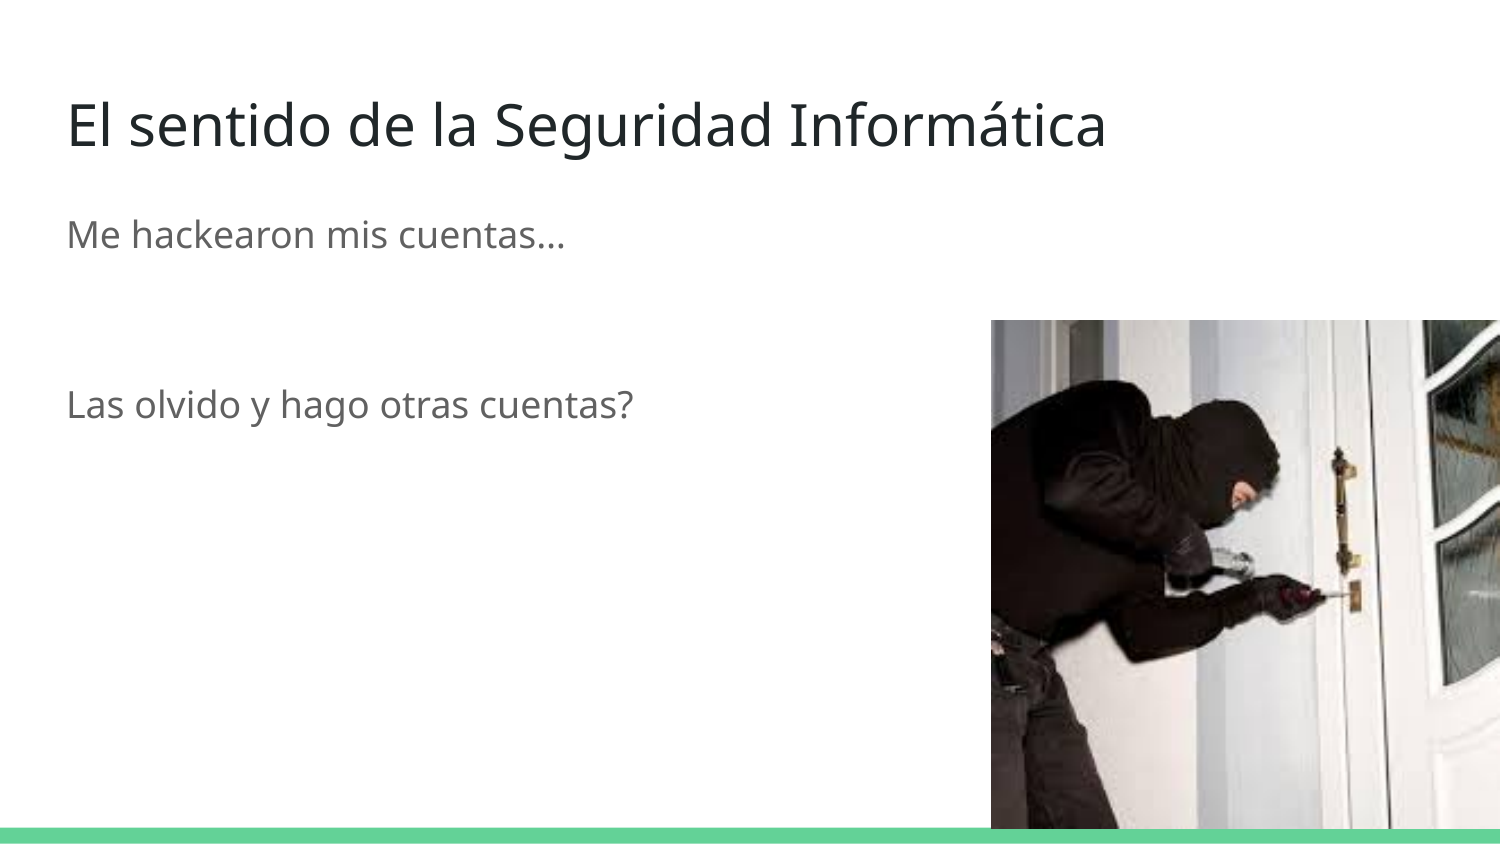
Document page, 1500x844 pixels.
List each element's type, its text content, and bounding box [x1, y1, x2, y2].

picture [991, 320, 1500, 829]
list Me hackearon mis cuentas… Las olvido y hago otras cuentas? [51, 189, 1449, 750]
title El sentido de la Seguridad Informática [51, 72, 1449, 167]
